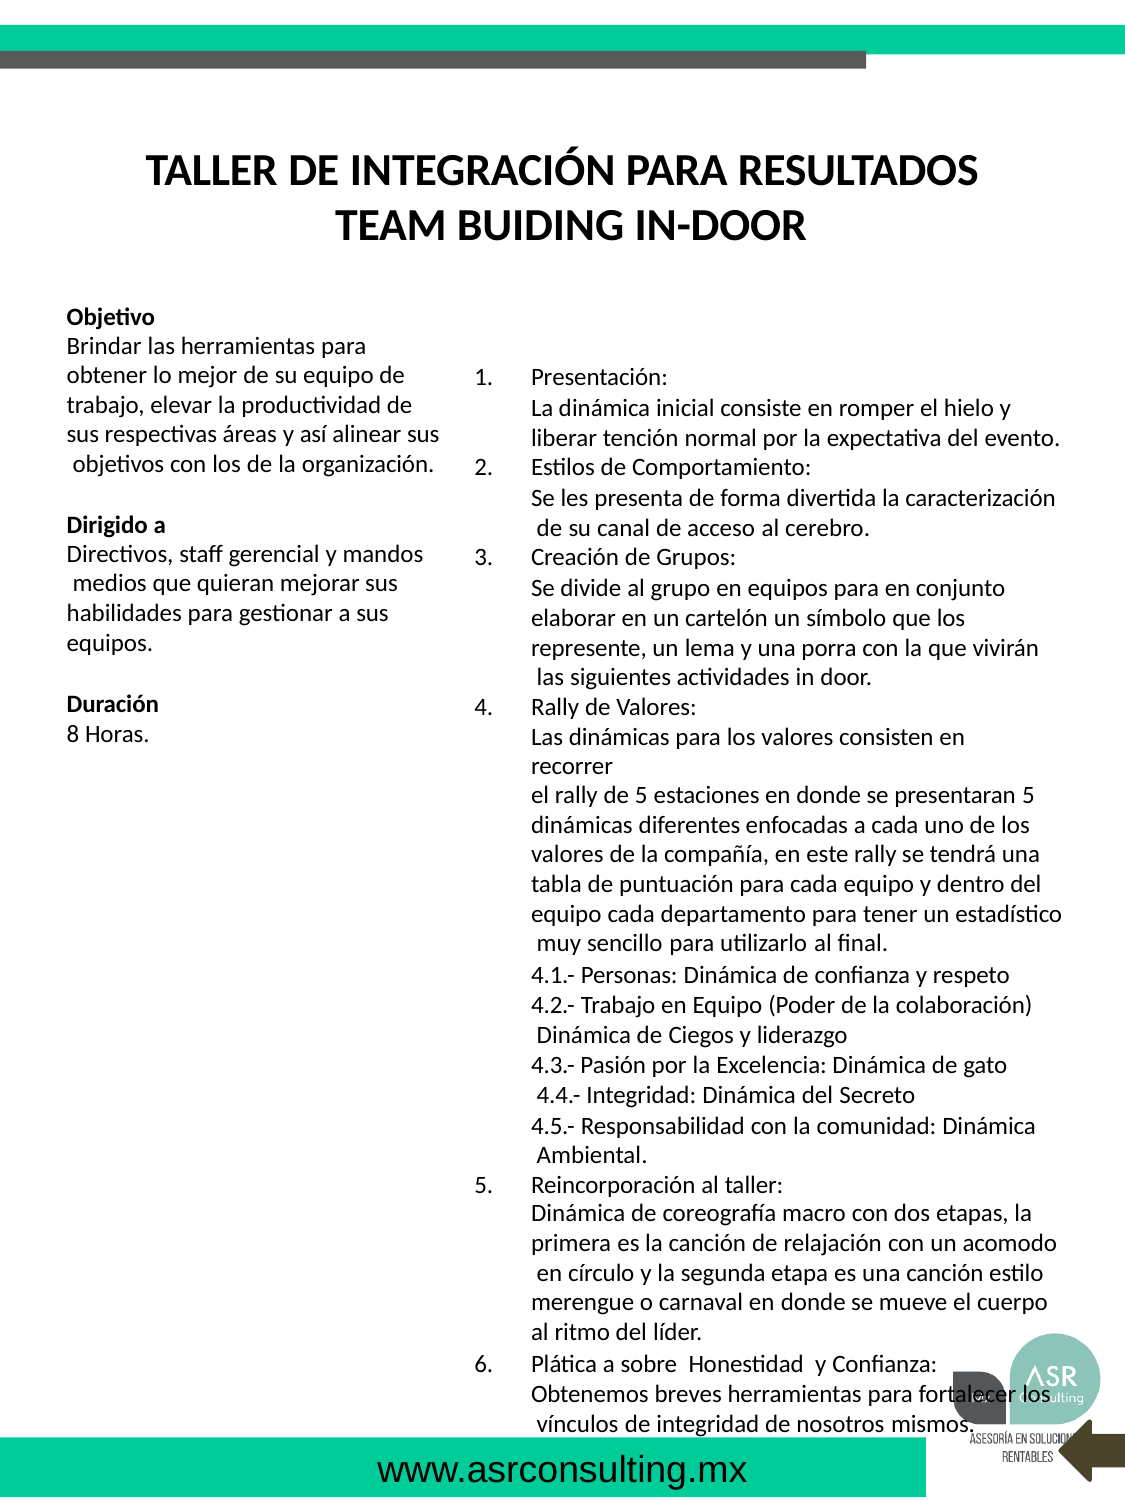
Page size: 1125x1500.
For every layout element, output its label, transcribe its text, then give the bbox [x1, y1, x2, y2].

picture [926, 1299, 1125, 1498]
text_box Objetivo Brindar las herramientas para obtener lo mejor de su equipo de trabajo, elevar la productividad de sus respectivas áreas y así alinear sus objetivos con los de la organización. Dirigido a Directivos, staff gerencial y mandos medios que quieran mejorar sus habilidades para gestionar a sus equipos. Duración 8 Horas. [64, 298, 445, 748]
text_box [1058, 1419, 1125, 1482]
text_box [0, 24, 1125, 69]
title TALLER DE INTEGRACIÓN PARA RESULTADOS TEAM BUIDING IN-DOOR [41, 137, 1084, 390]
text_box Presentación: La dinámica inicial consiste en romper el hielo y liberar tención normal por la expectativa del evento. Estilos de Comportamiento: Se les presenta de forma divertida la caracterización de su canal de acceso al cerebro. Creación de Grupos: Se divide al grupo en equipos para en conjunto elaborar en un cartelón un símbolo que los represente, un lema y una porra con la que vivirán las siguientes actividades in door. Rally de Valores: Las dinámicas para los valores consisten en recorrer el rally de 5 estaciones en donde se presentaran 5 dinámicas diferentes enfocadas a cada uno de los valores de la compañía, en este rally se tendrá una tabla de puntuación para cada equipo y dentro del equipo cada departamento para tener un estadístico muy sencillo para utilizarlo al final. 4.1.- Personas: Dinámica de confianza y respeto 4.2.- Trabajo en Equipo (Poder de la colaboración) Dinámica de Ciegos y liderazgo 4.3.- Pasión por la Excelencia: Dinámica de gato 4.4.- Integridad: Dinámica del Secreto 4.5.- Responsabilidad con la comunidad: Dinámica Ambiental. Reincorporación al taller: Dinámica de coreografía macro con dos etapas, la primera es la canción de relajación con un acomodo en círculo y la segunda etapa es una canción estilo merengue o carnaval en donde se mueve el cuerpo al ritmo del líder. Plática a sobre Honestidad y Confianza: Obtenemos breves herramientas para fortalecer los vínculos de integridad de nosotros mismos. [472, 358, 1064, 1438]
